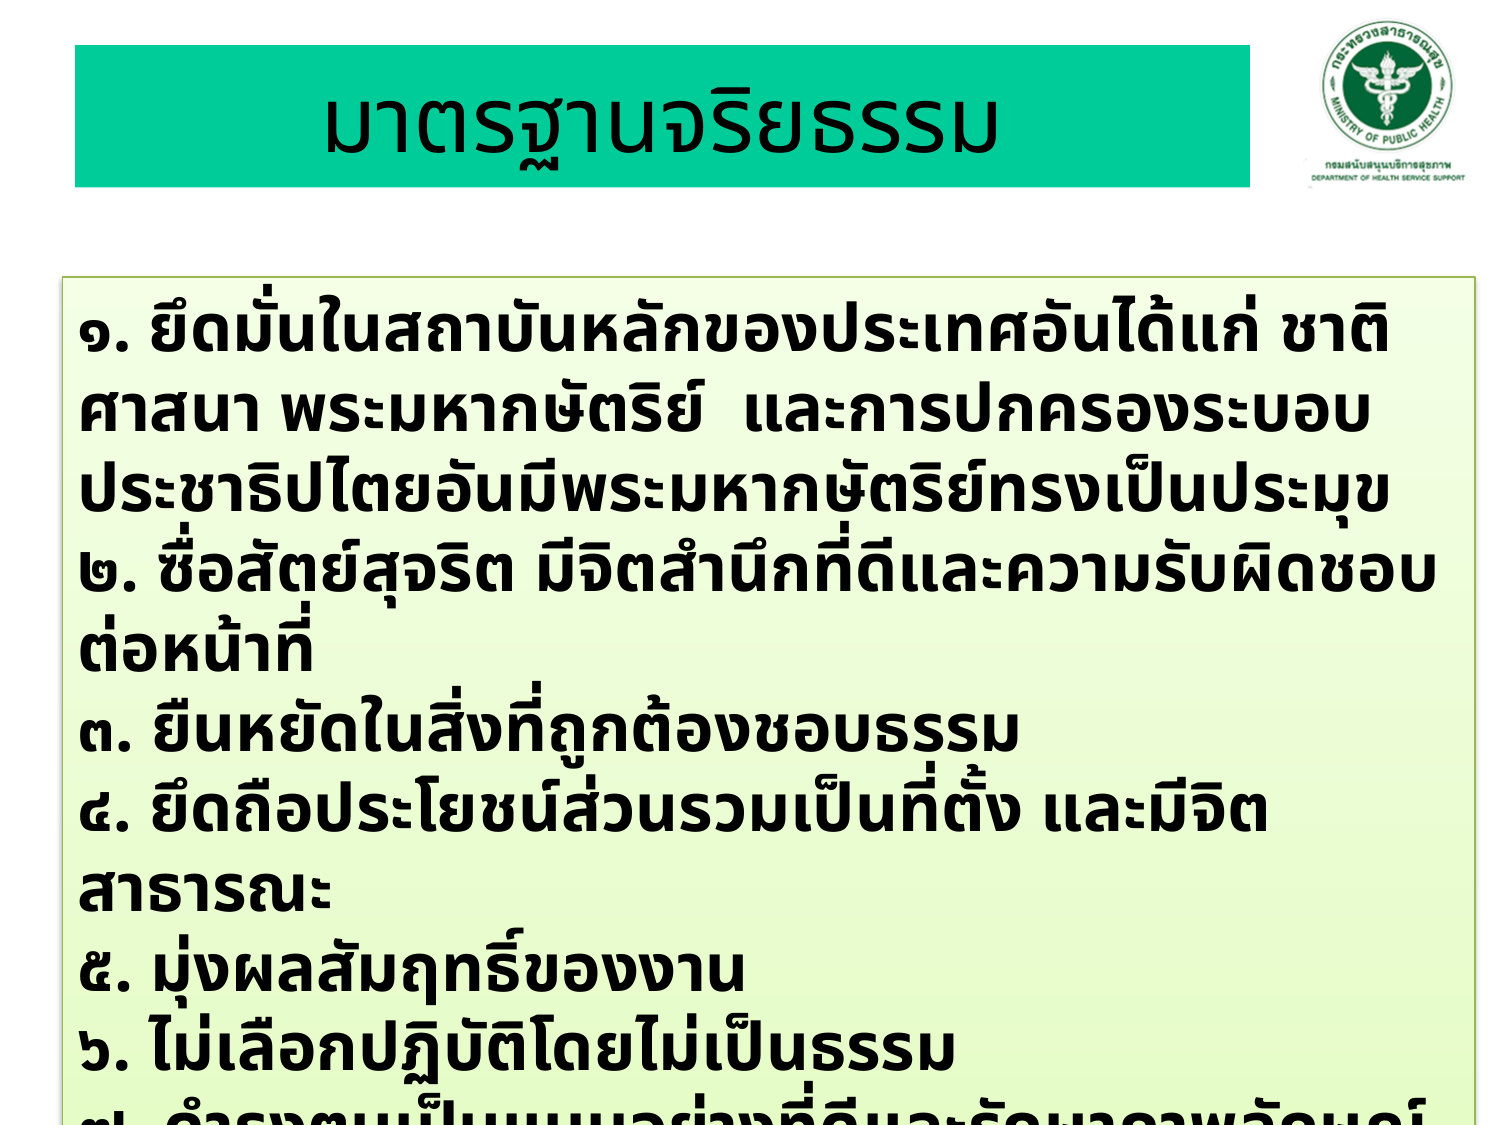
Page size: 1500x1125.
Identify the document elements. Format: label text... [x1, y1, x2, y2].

text_box ๑. ยึดมั่นในสถาบันหลักของประเทศอันได้แก่ ชาติ ศาสนา พระมหากษัตริย์ และการปกครองระบอบประชาธิปไตยอันมีพระมหากษัตริย์ทรงเป็นประมุข ๒. ซื่อสัตย์สุจริต มีจิตสำนึกที่ดีและความรับผิดชอบต่อหน้าที่ ๓. ยืนหยัดในสิ่งที่ถูกต้องชอบธรรม ๔. ยึดถือประโยชน์ส่วนรวมเป็นที่ตั้ง และมีจิตสาธารณะ ๕. มุ่งผลสัมฤทธิ์ของงาน ๖. ไม่เลือกปฏิบัติโดยไม่เป็นธรรม ๗. ดำรงตนเป็นแบบอย่างที่ดีและรักษาภาพลักษณ์ของทางราชการ [62, 276, 1476, 1125]
picture [1275, 0, 1499, 224]
title มาตรฐานจริยธรรม [75, 45, 1250, 188]
